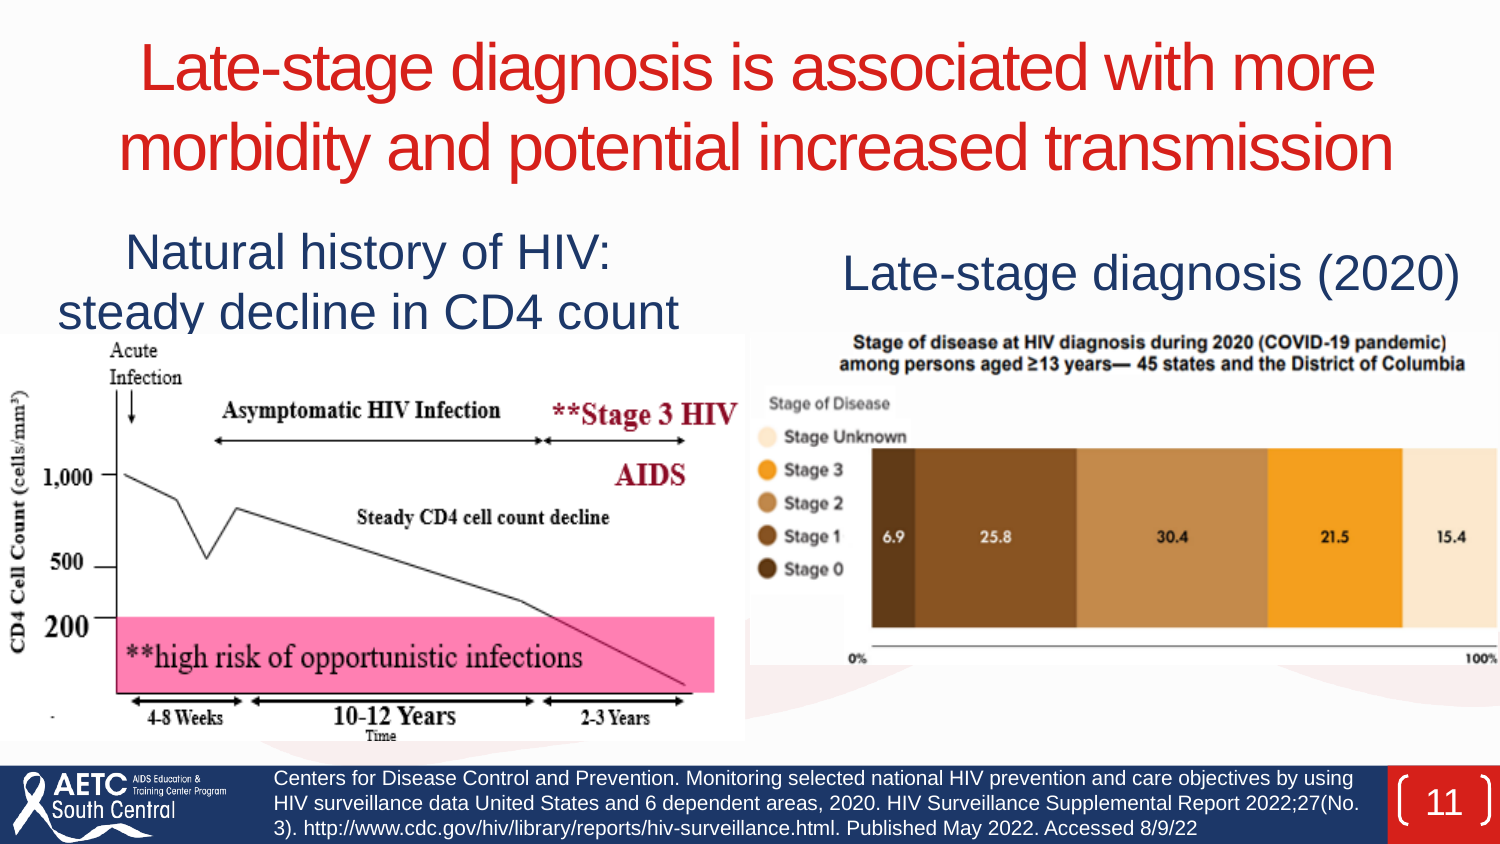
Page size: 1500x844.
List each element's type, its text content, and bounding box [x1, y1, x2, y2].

title Late-stage diagnosis is associated with more morbidity and potential increased transmission [75, 33, 1440, 175]
list Natural history of HIV: steady decline in CD4 count [37, 268, 700, 326]
list Late-stage diagnosis (2020) [827, 228, 1490, 308]
slide_number 11 [1397, 774, 1492, 827]
picture [749, 332, 1498, 666]
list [0, 333, 746, 741]
picture [12, 770, 227, 844]
text_box Centers for Disease Control and Prevention. Monitoring selected national HIV prevention and care objectives by using HIV surveillance data United States and 6 dependent areas, 2020. HIV Surveillance Supplemental Report 2022;27(No. 3). http://www.cdc.gov/hiv/library/reports/hiv-surveillance.html. Published May 2022. Accessed 8/9/22 [258, 801, 1375, 844]
